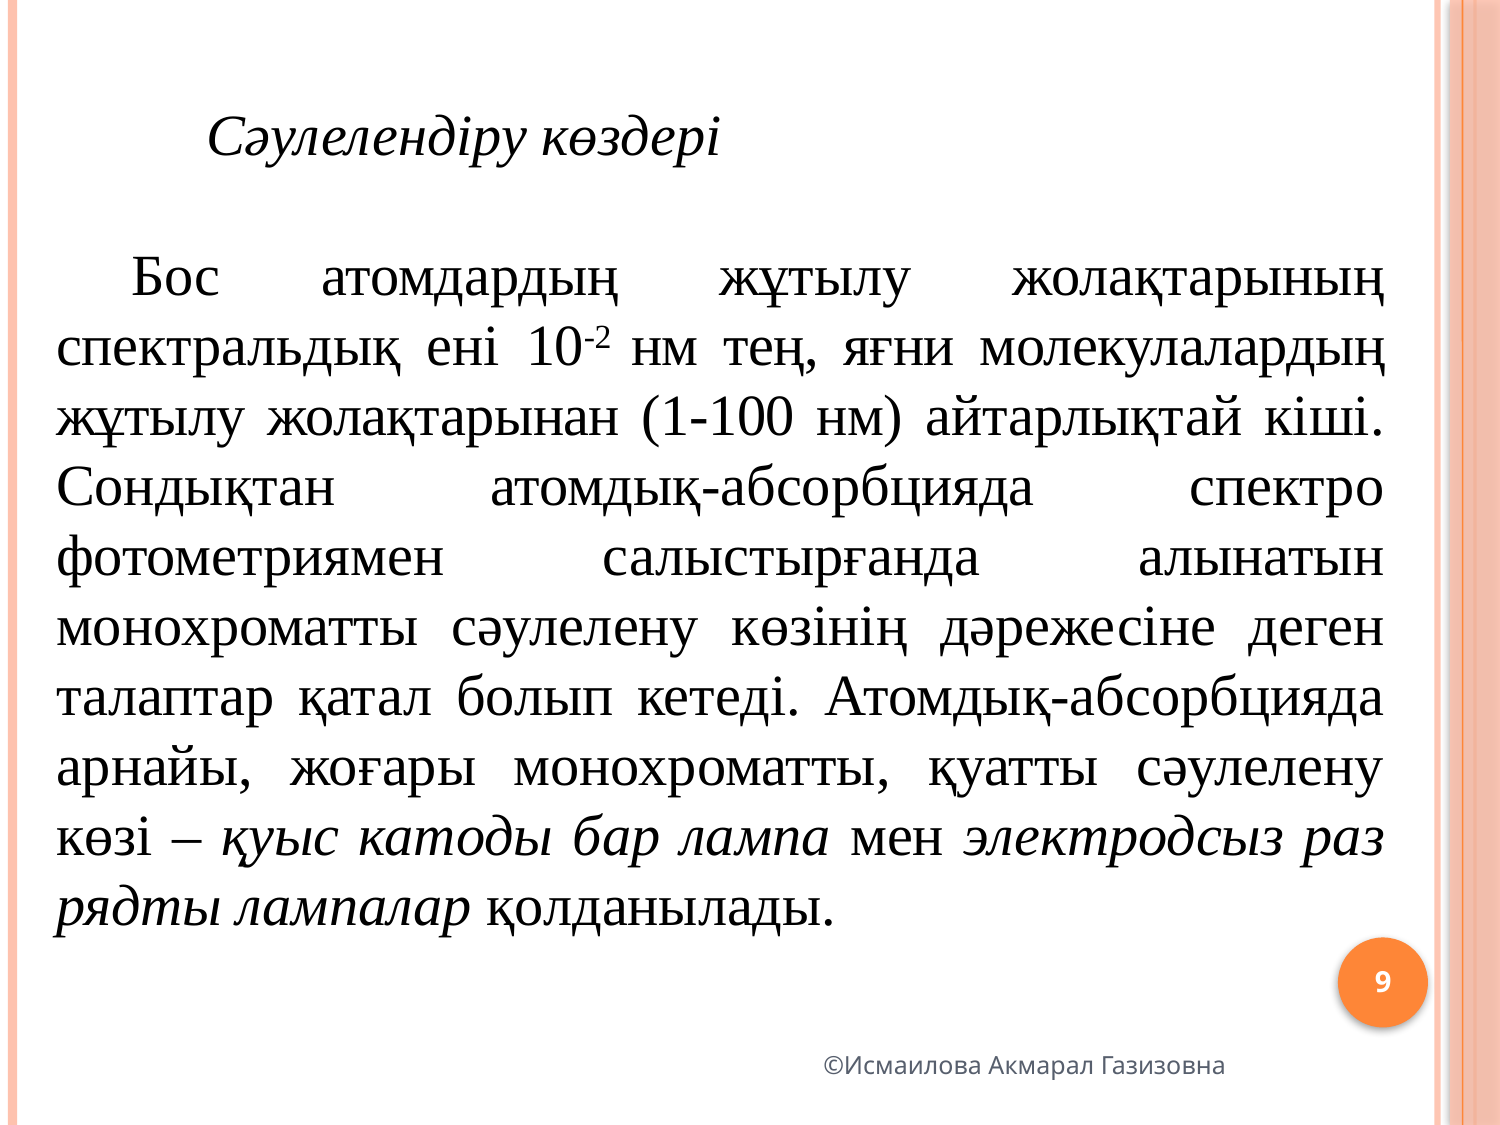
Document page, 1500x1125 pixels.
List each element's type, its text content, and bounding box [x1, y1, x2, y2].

list Сәулелендіру көздері Бос атомдардың жұтылу жолақтарының спектральдық ені 10-2 нм тең, яғни молекулалардың жұтылу жолақтарынан (1-100 нм) айтарлықтай кіші. Сондықтан атомдық-абсорбцияда спектро­фотометриямен салыстырғанда алынатын монохроматты сәуле­ле­ну көзінің дәрежесіне деген талаптар қатал болып кетеді. Атомдық-абсорбцияда арнайы, жоғары монохроматты, қуатты сәулелену көзі – қуыс катоды бар лампа мен электродсыз раз­ряд­ты лампалар қолданылады. [41, 90, 1400, 1062]
footer ©Исмаилова Акмарал Газизовна [808, 1035, 1334, 1095]
slide_number 9 [1333, 940, 1434, 1027]
